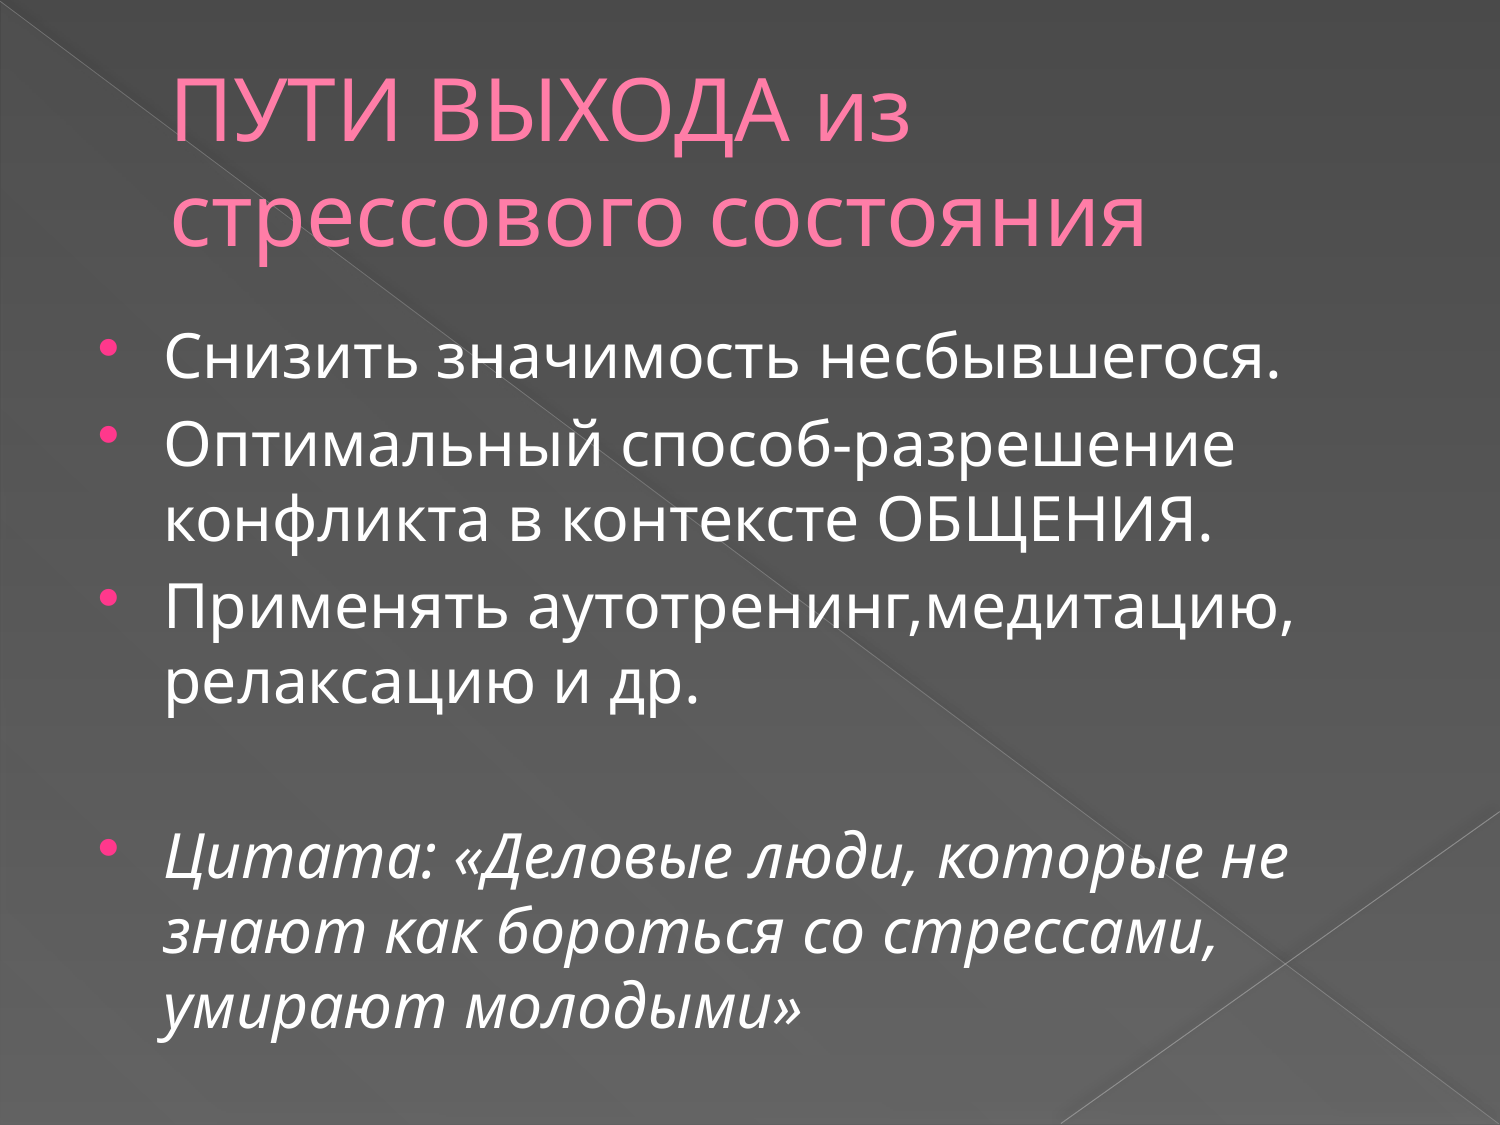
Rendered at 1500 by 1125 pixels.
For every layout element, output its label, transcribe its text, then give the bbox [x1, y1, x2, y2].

title ПУТИ ВЫХОДА из стрессового состояния [75, 43, 1425, 274]
list Снизить значимость несбывшегося. Оптимальный способ-разрешение конфликта в контексте ОБЩЕНИЯ. Применять аутотренинг,медитацию, релаксацию и др. Цитата: «Деловые люди, которые не знают как бороться со стрессами, умирают молодыми» [75, 308, 1425, 1059]
